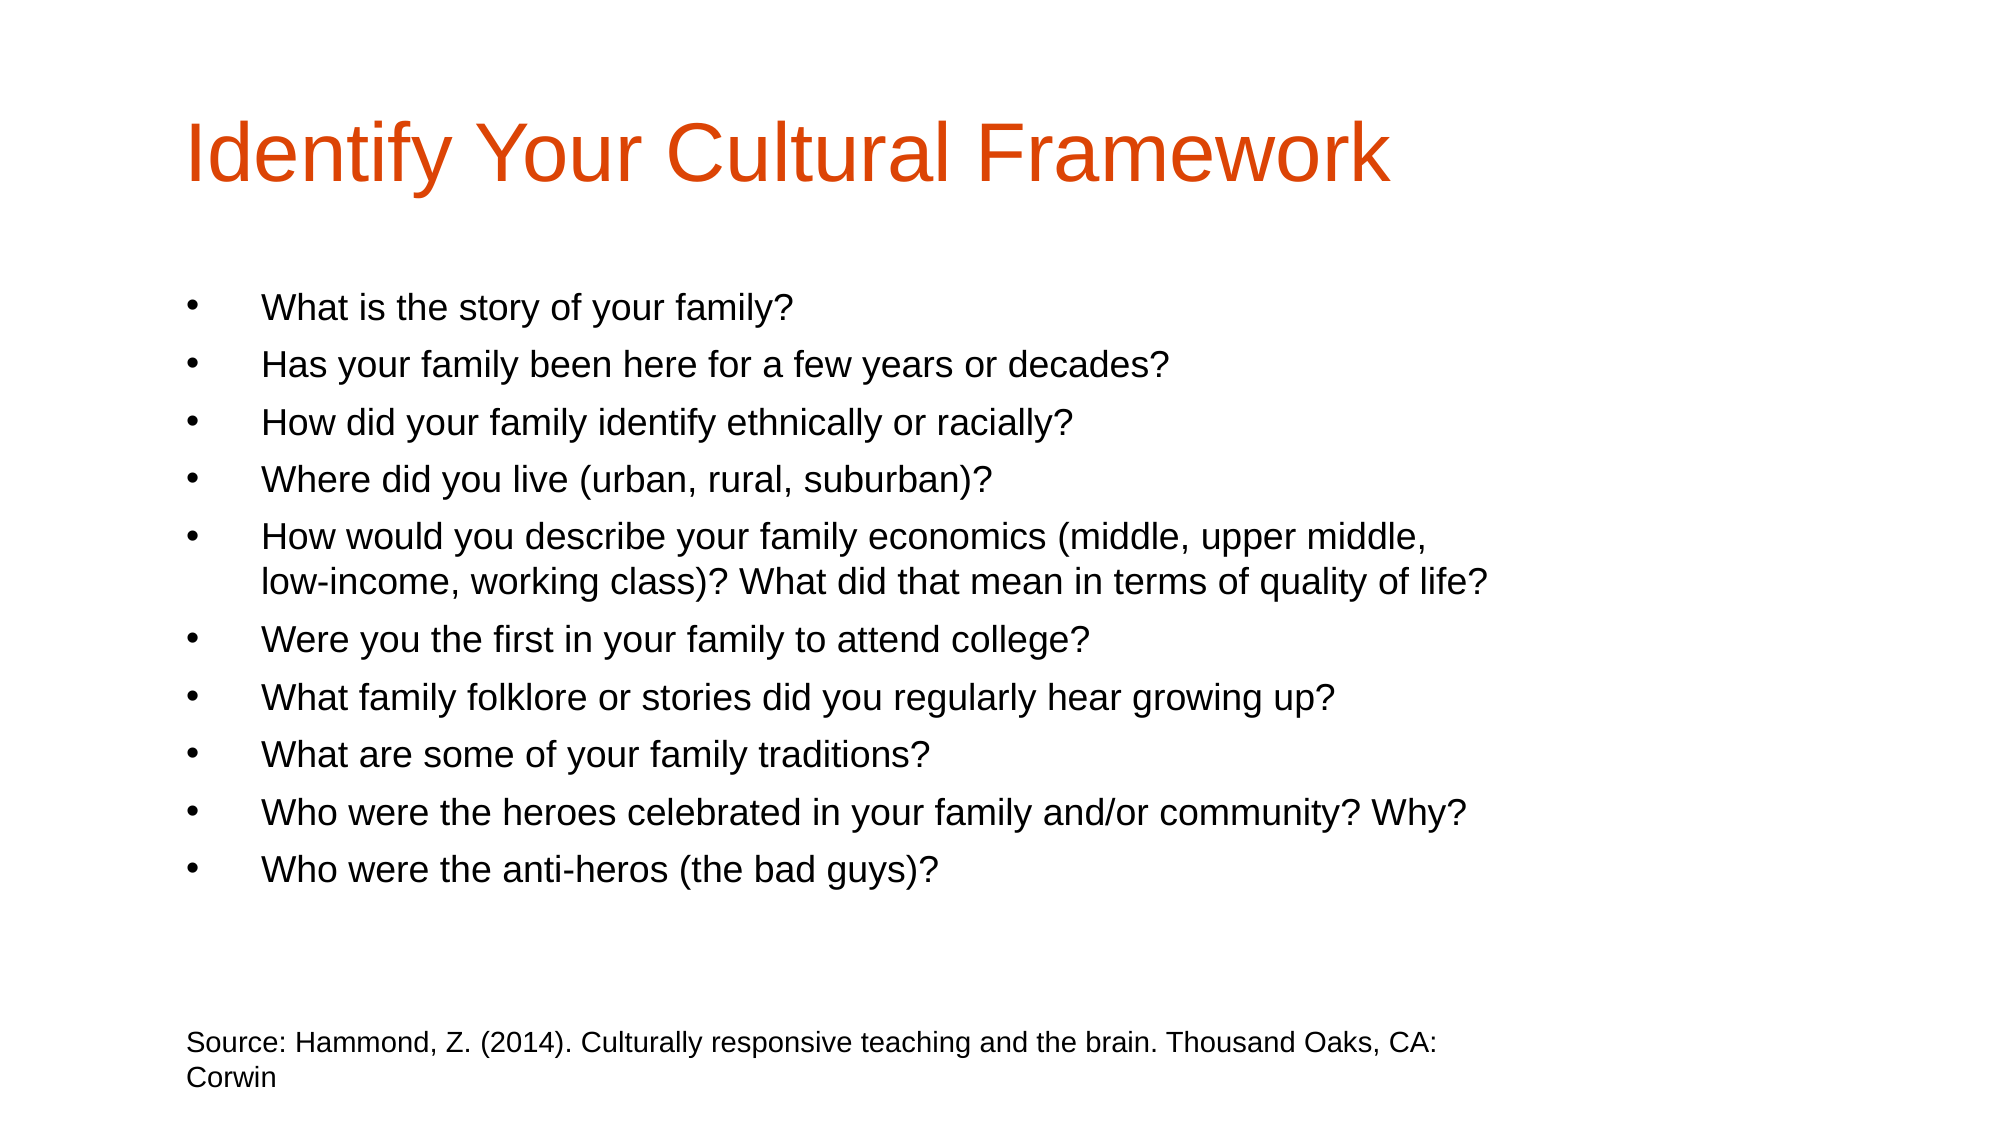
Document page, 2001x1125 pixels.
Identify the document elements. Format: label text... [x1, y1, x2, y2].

list What is the story of your family? Has your family been here for a few years or decades? How did your family identify ethnically or racially? Where did you live (urban, rural, suburban)? How would you describe your family economics (middle, upper middle, low-income, working class)? What did that mean in terms of quality of life? Were you the first in your family to attend college? What family folklore or stories did you regularly hear growing up? What are some of your family traditions? Who were the heroes celebrated in your family and/or community? Why? Who were the anti-heros (the bad guys)? [171, 275, 1521, 950]
title Identify Your Cultural Framework [169, 54, 1828, 242]
text_box Source: Hammond, Z. (2014). Culturally responsive teaching and the brain. Thousand Oaks, CA: Corwin [170, 1015, 1521, 1102]
